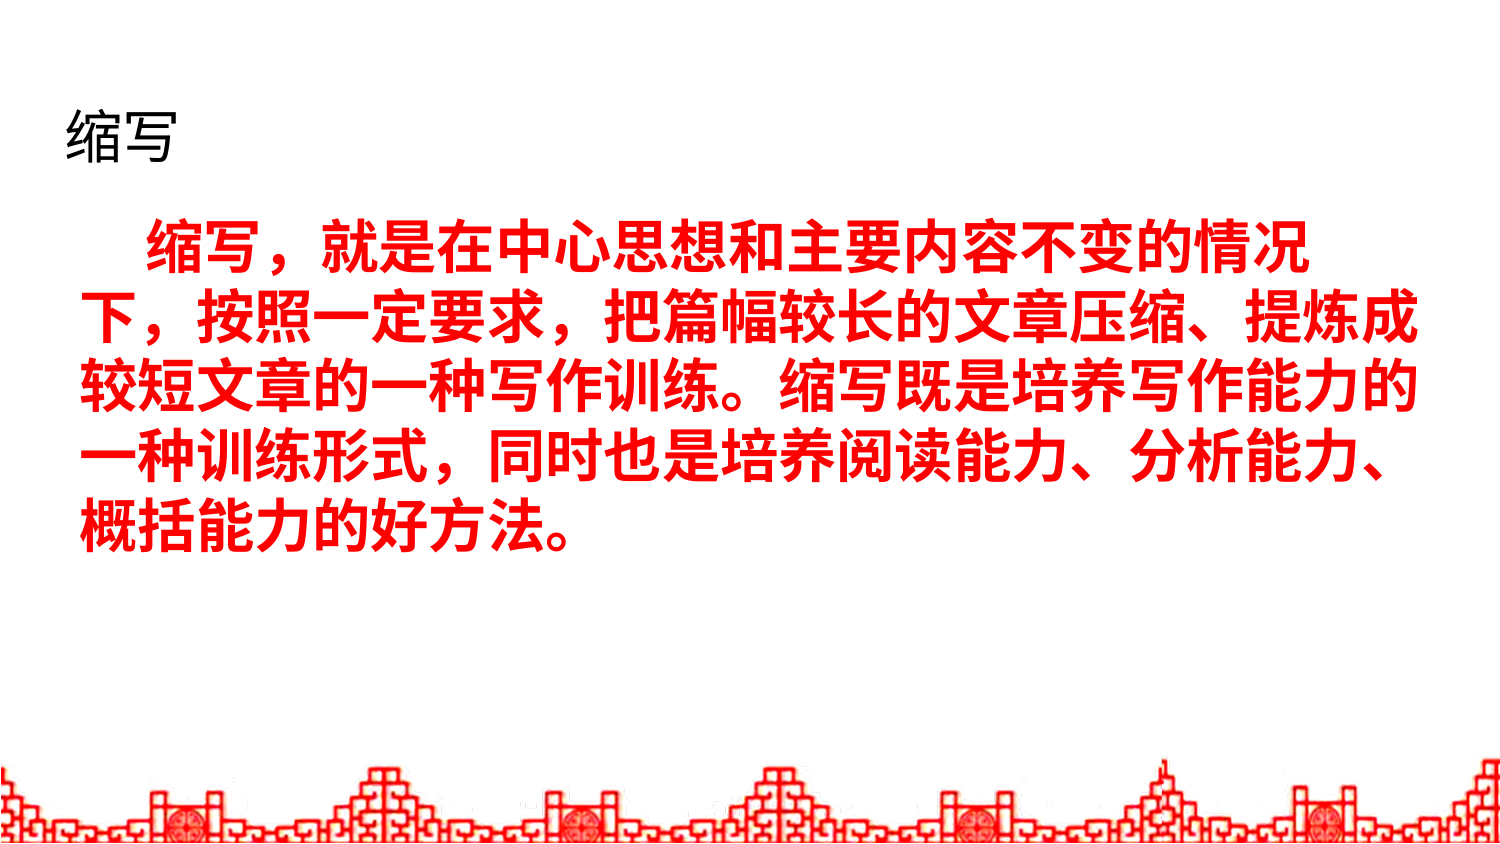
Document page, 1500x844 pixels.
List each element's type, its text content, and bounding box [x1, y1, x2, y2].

text_box 缩写，就是在中心思想和主要内容不变的情况下，按照一定要求，把篇幅较长的文章压缩、提炼成较短文章的一种写作训练。缩写既是培养写作能力的一种训练形式，同时也是培养阅读能力、分析能力、概括能力的好方法。 [64, 202, 1436, 567]
text_box 缩写 [49, 92, 317, 178]
